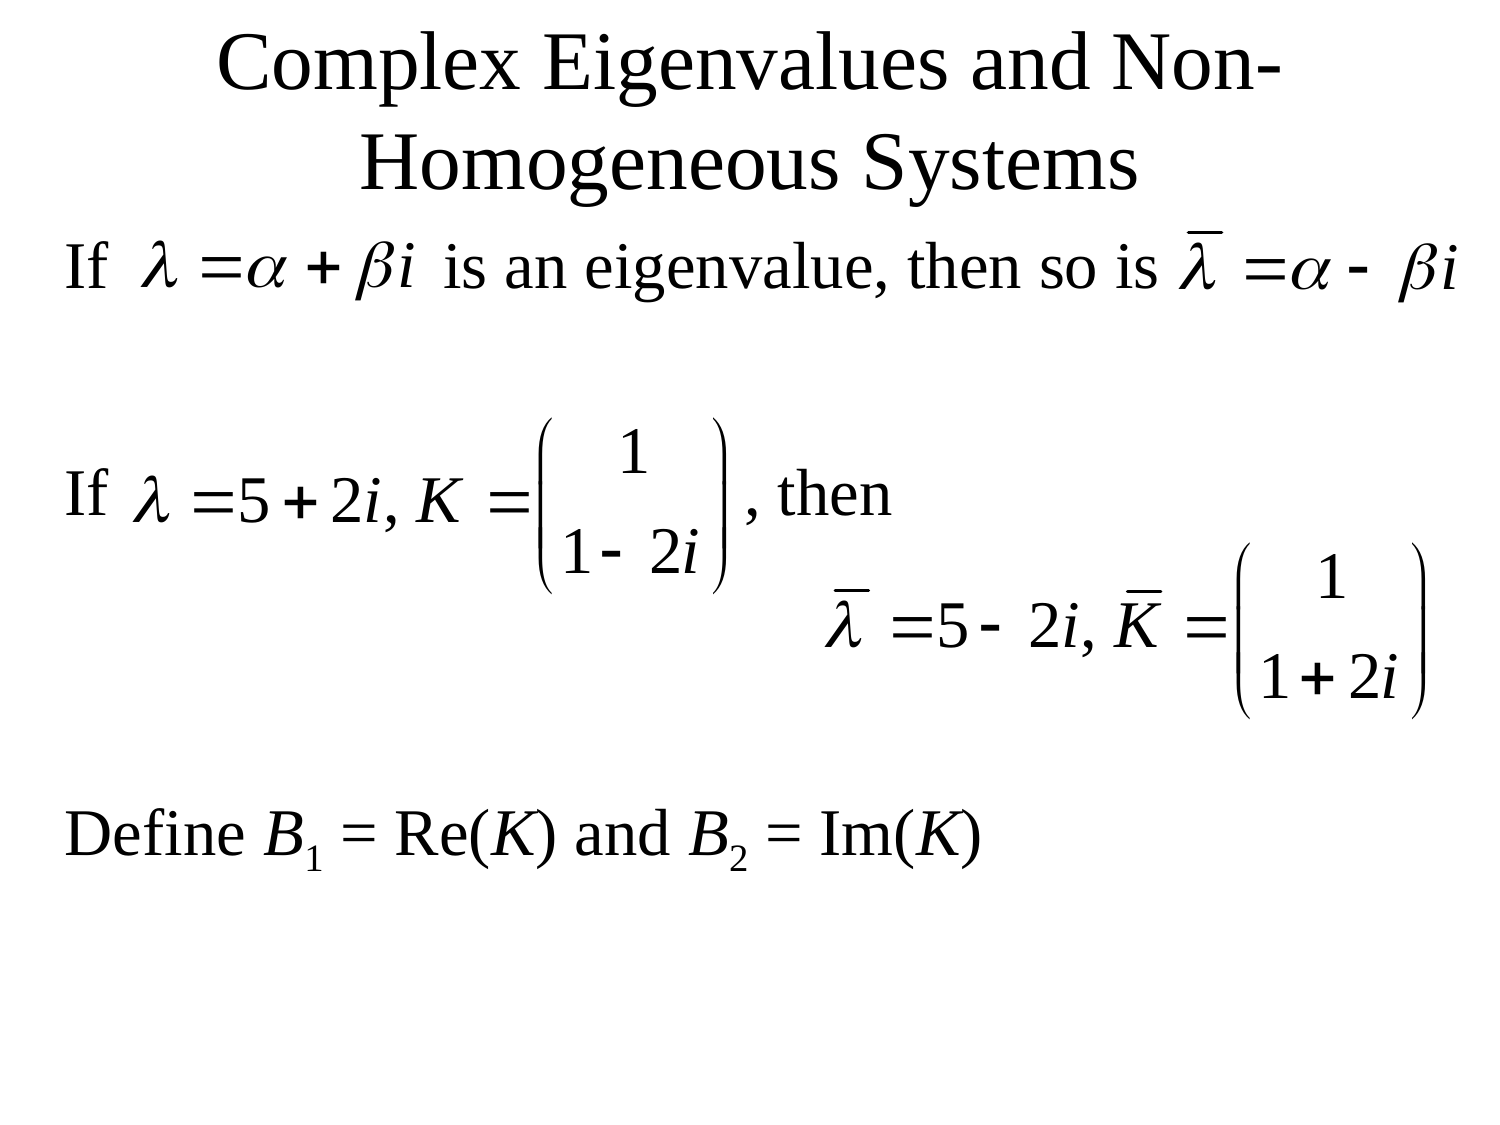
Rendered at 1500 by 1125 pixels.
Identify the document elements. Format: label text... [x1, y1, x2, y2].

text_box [821, 537, 1437, 726]
title Complex Eigenvalues and Non-Homogeneous Systems [112, 12, 1388, 200]
text_box If is an eigenvalue, then so is If , then Define B1 = Re(K) and B2 = Im(K) [50, 214, 1350, 887]
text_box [128, 412, 738, 601]
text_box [1174, 224, 1463, 309]
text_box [137, 237, 421, 307]
